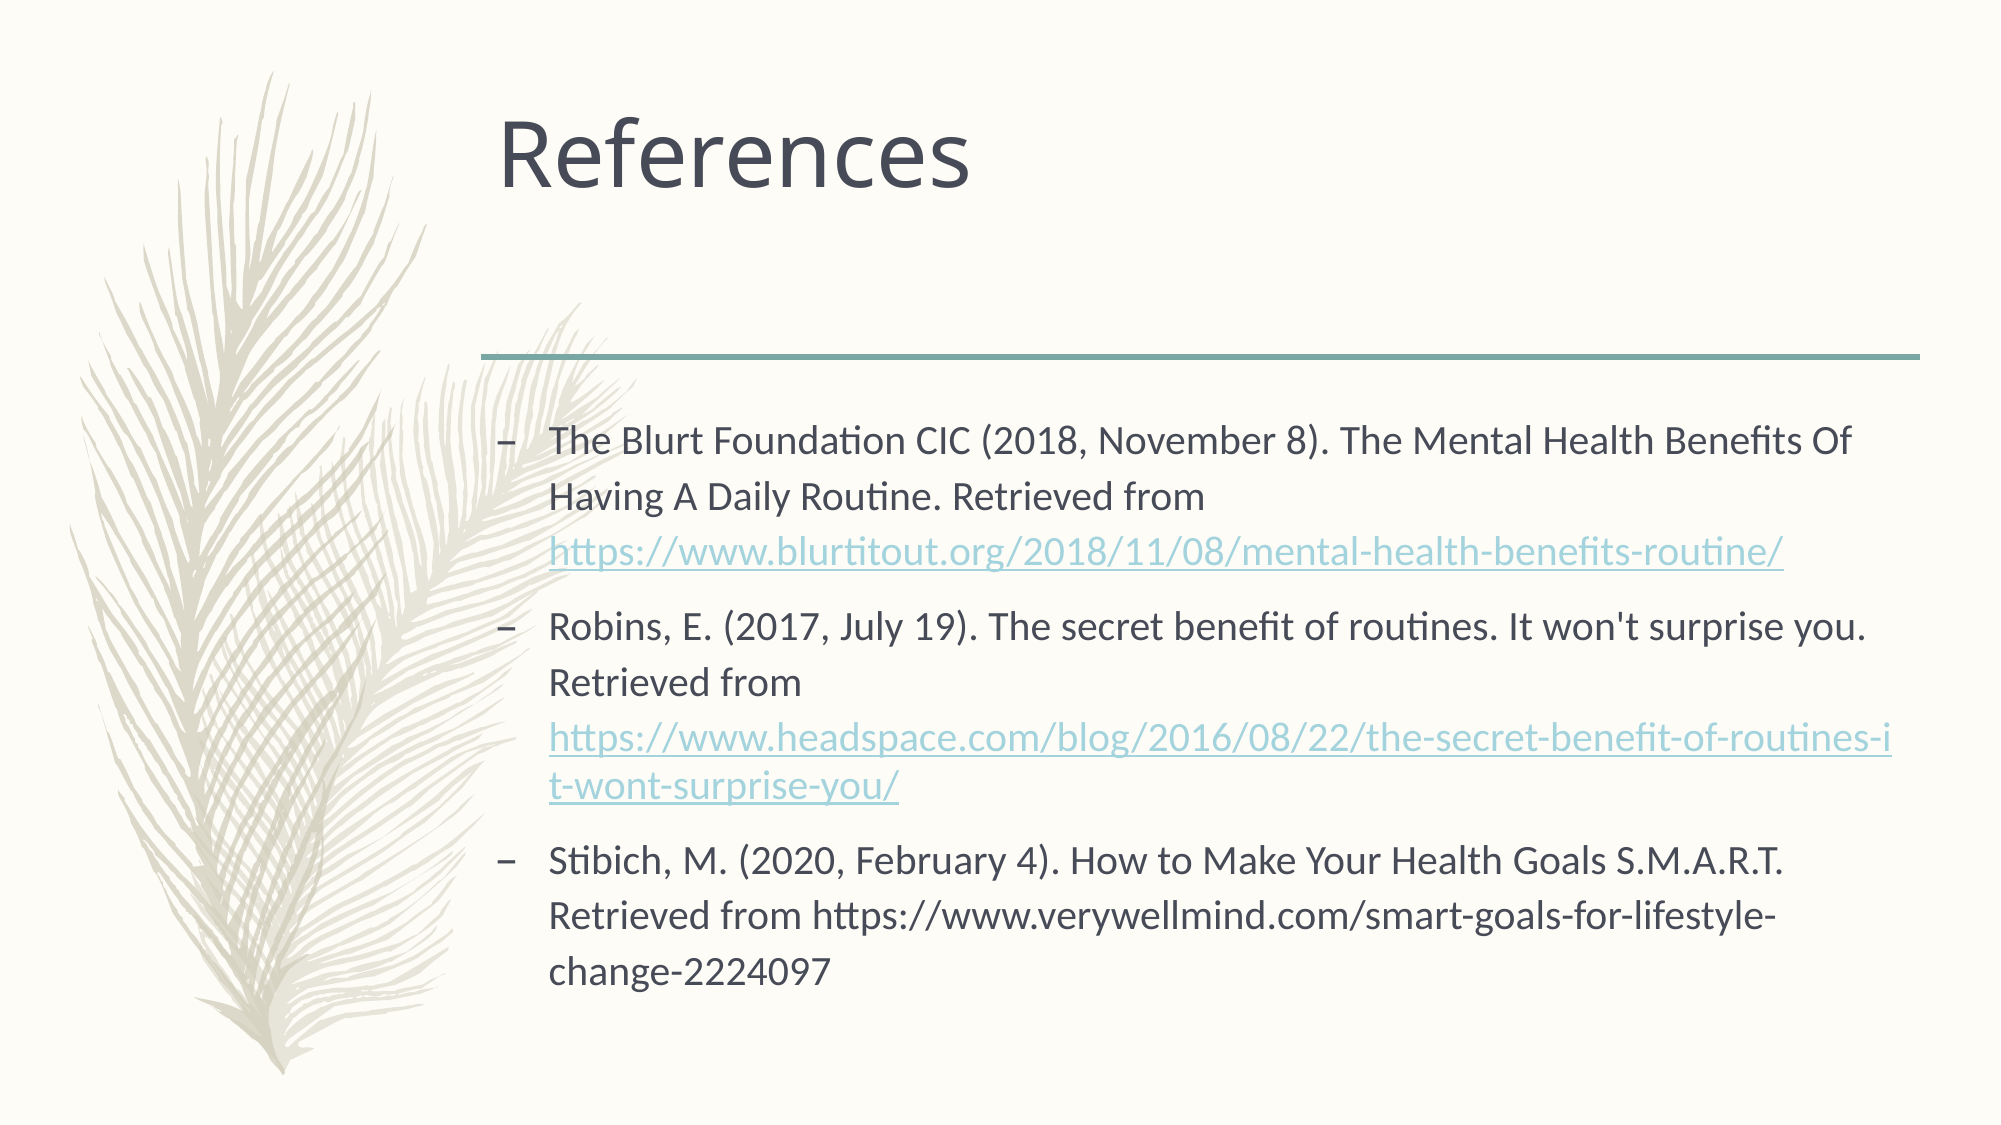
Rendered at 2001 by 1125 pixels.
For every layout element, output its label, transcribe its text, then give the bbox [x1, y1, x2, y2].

title References [481, 93, 1920, 350]
list The Blurt Foundation CIC (2018, November 8). The Mental Health Benefits Of Having A Daily Routine. Retrieved from https://www.blurtitout.org/2018/11/08/mental-health-benefits-routine/ Robins, E. (2017, July 19). The secret benefit of routines. It won't surprise you. Retrieved from https://www.headspace.com/blog/2016/08/22/the-secret-benefit-of-routines-it-wont-surprise-you/ Stibich, M. (2020, February 4). How to Make Your Health Goals S.M.A.R.T. Retrieved from https://www.verywellmind.com/smart-goals-for-lifestyle-change-2224097 [481, 399, 1920, 999]
